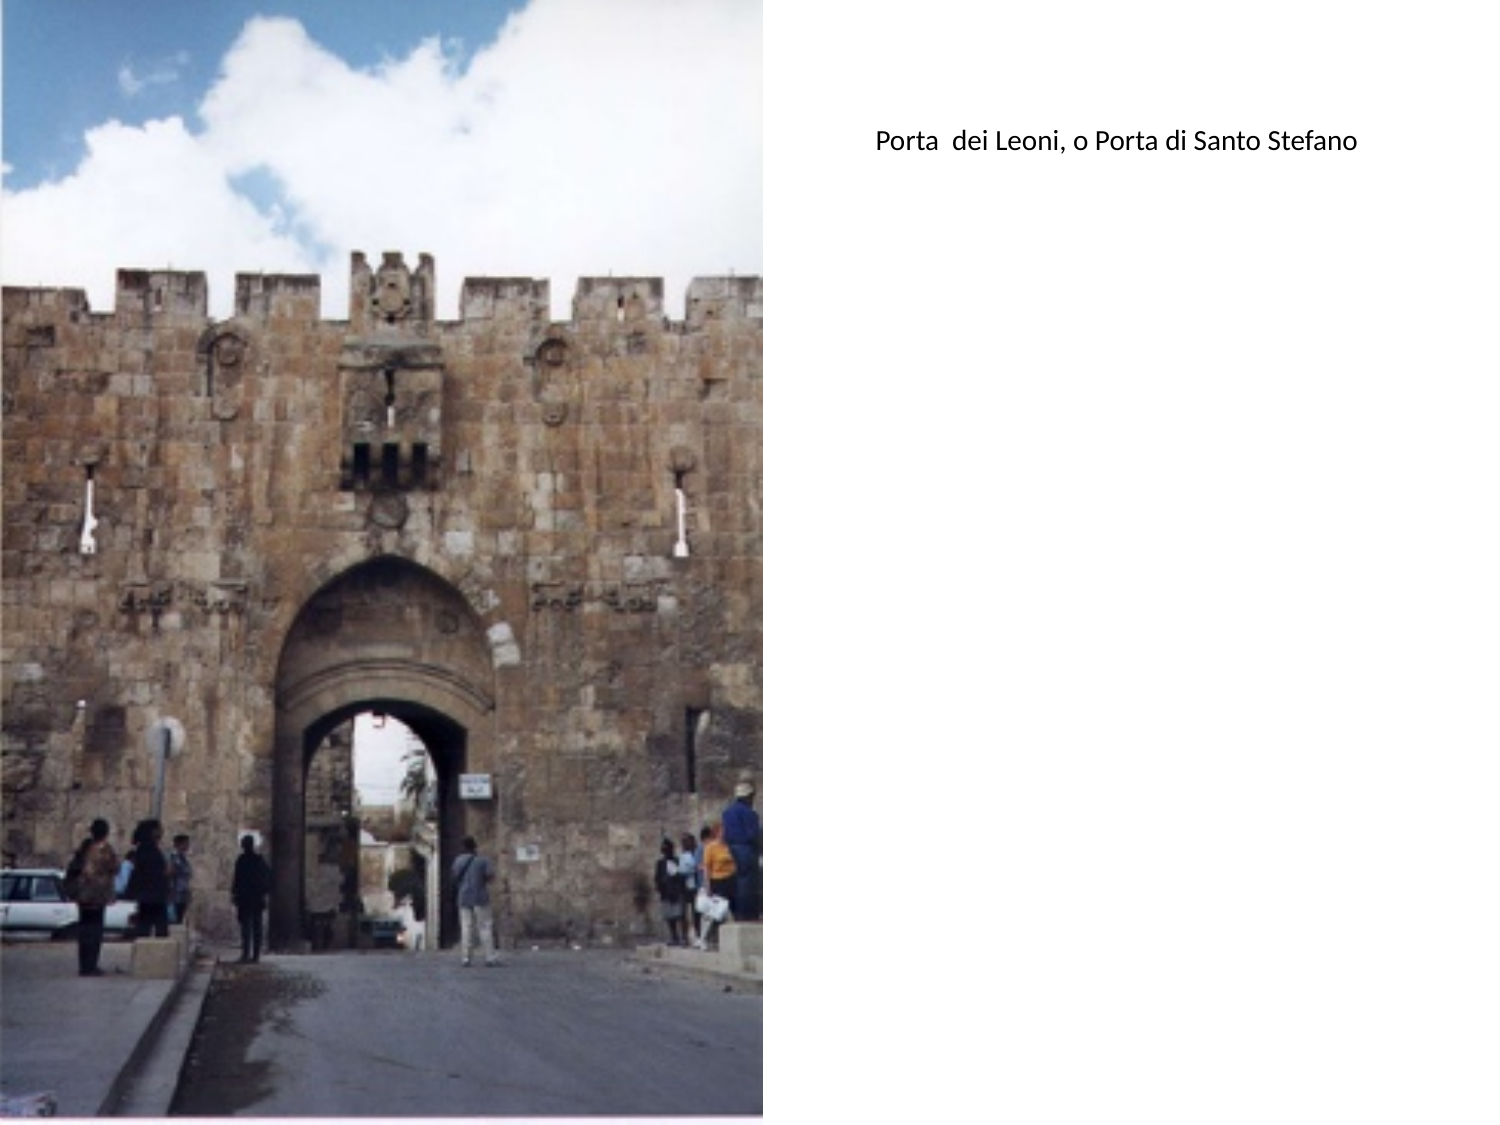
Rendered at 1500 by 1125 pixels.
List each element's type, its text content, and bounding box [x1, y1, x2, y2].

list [0, 0, 763, 1125]
title Porta dei Leoni, o Porta di Santo Stefano [809, 45, 1425, 233]
